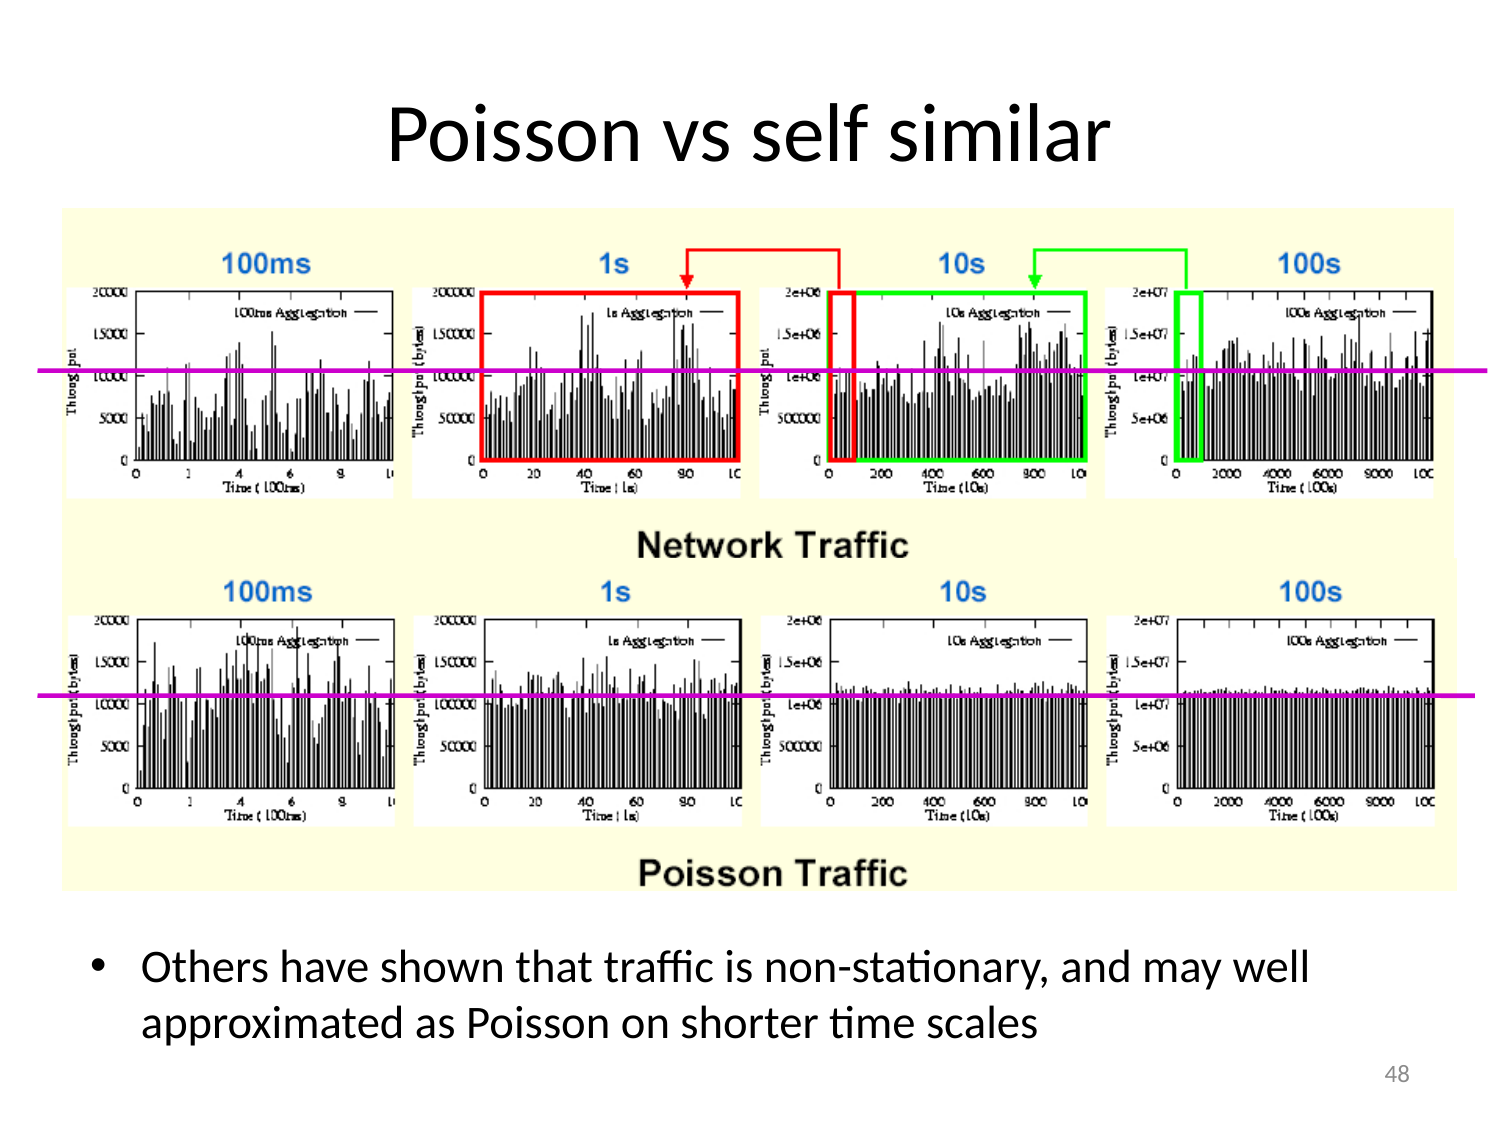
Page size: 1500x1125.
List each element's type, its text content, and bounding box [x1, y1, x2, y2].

list Others have shown that traffic is non-stationary, and may well approximated as Poisson on shorter time scales [75, 928, 1425, 1059]
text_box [37, 370, 1488, 696]
picture [62, 207, 1454, 370]
slide_number 48 [1074, 1059, 1425, 1103]
picture [62, 696, 1457, 892]
title Poisson vs self similar [24, 25, 1475, 231]
